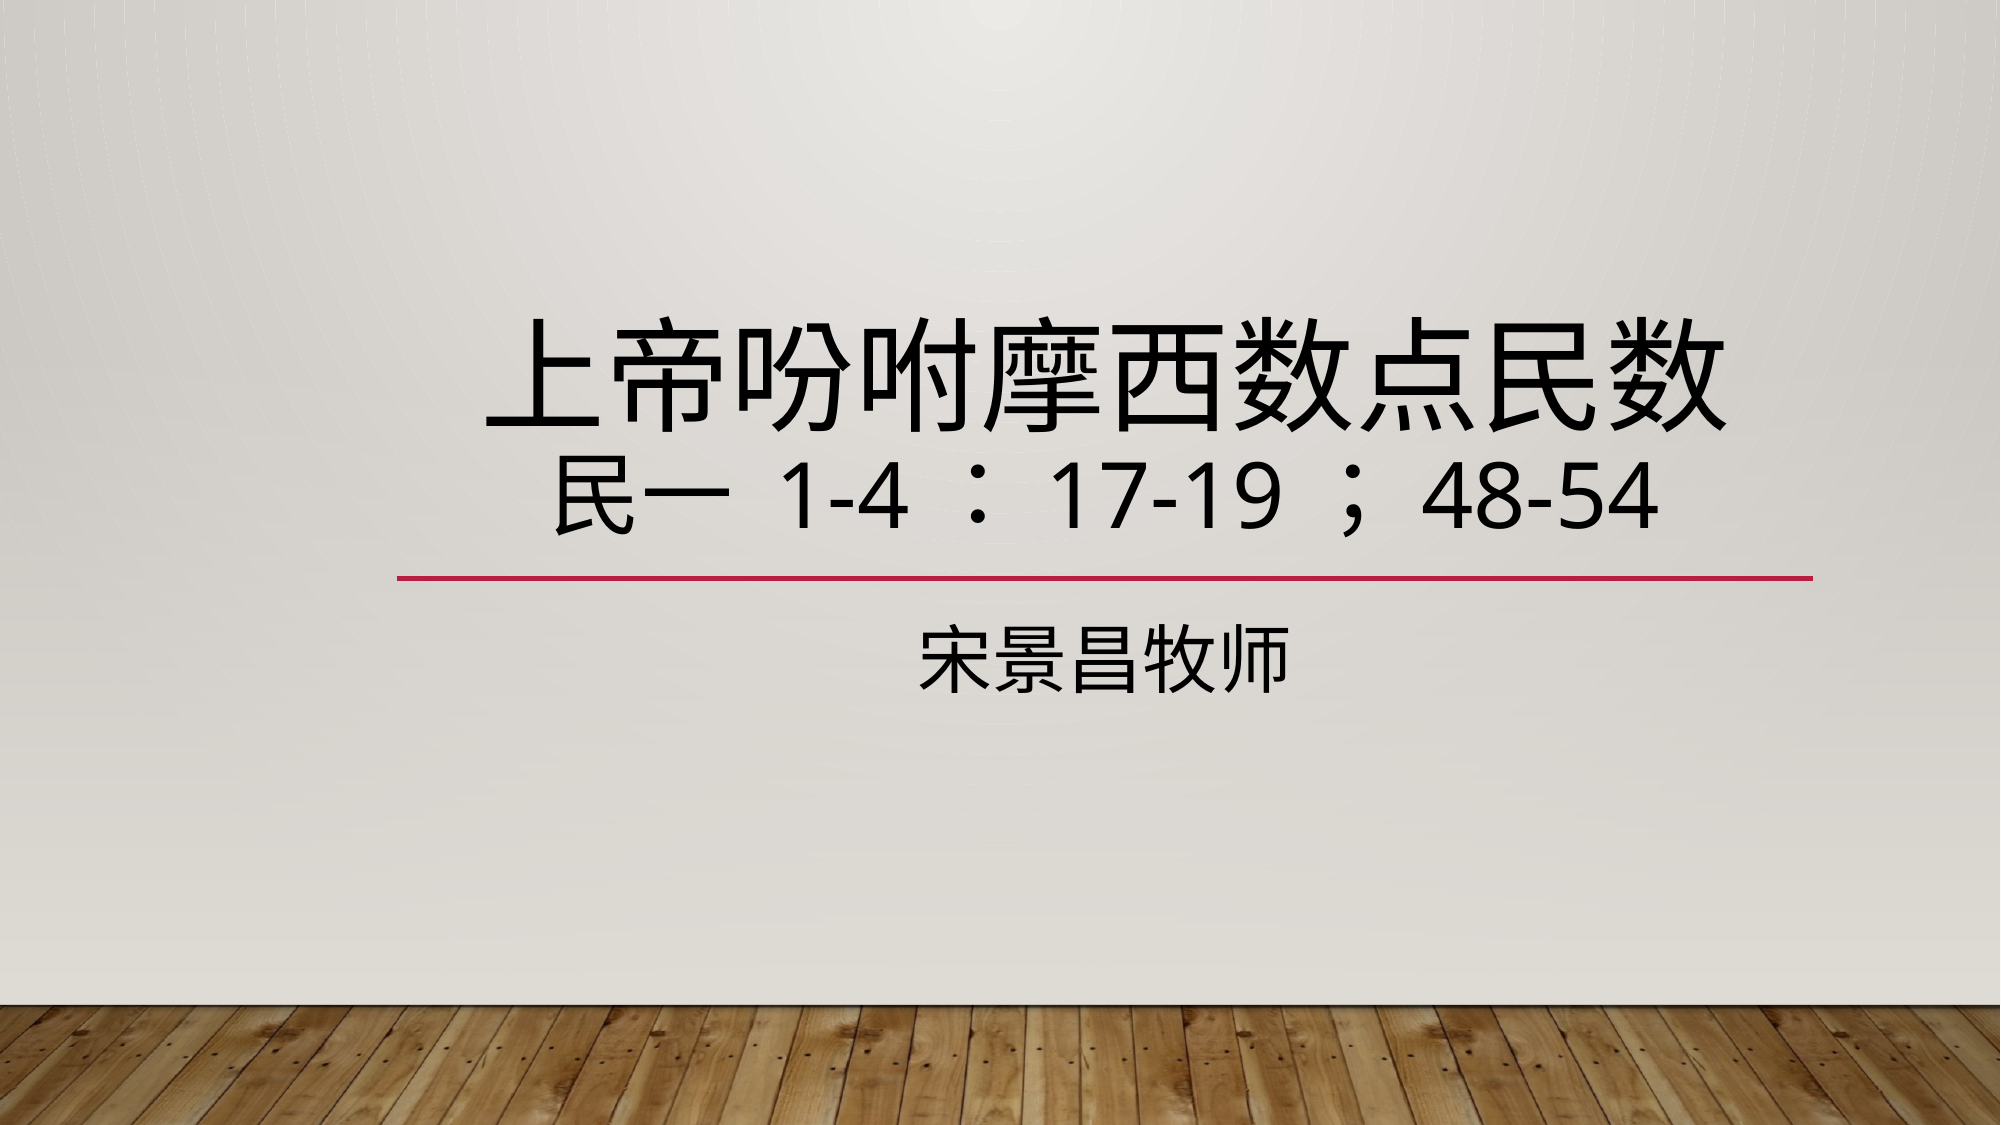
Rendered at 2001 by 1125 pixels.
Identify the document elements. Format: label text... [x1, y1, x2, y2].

picture [0, 1005, 2000, 1125]
subtitle 宋景昌牧师 [396, 579, 1814, 740]
title 上帝吩咐摩西数点民数 民一 1-4：17-19；48-54 [396, 131, 1814, 549]
